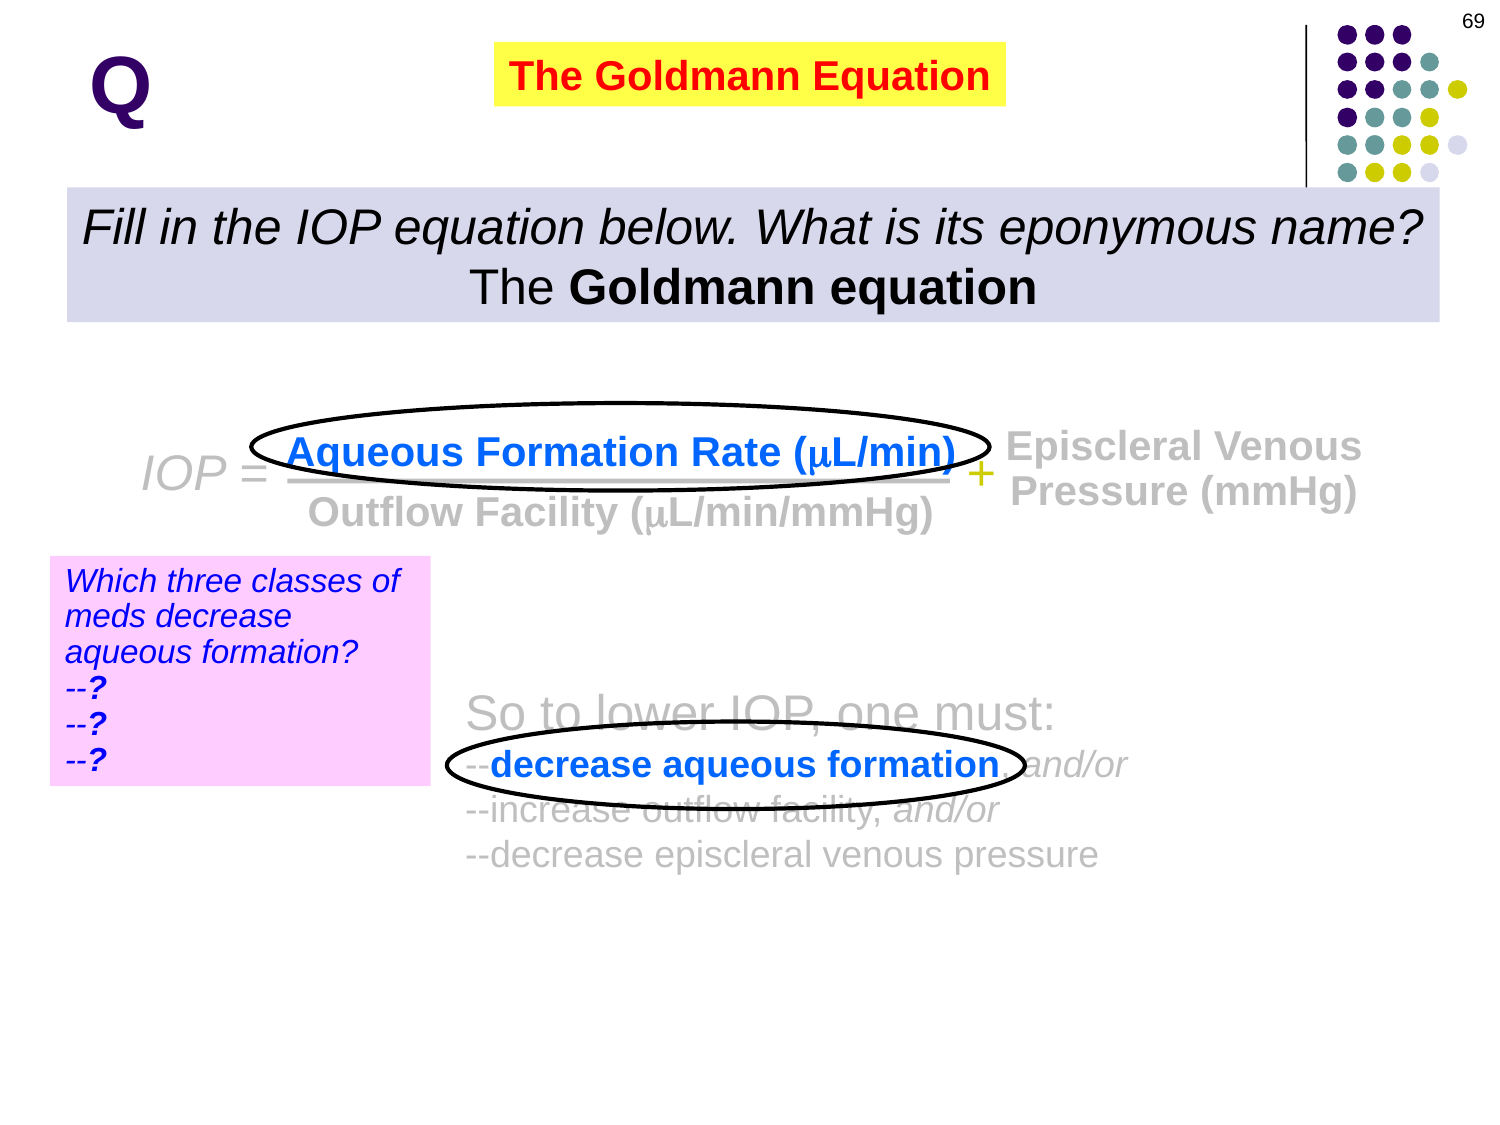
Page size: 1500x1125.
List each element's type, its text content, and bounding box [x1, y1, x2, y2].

text_box Fill in the IOP equation below. What is its eponymous name? The Goldmann equation [67, 187, 1440, 323]
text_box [124, 407, 1379, 543]
slide_number 69 [1149, 0, 1500, 75]
text_box Which three classes of meds decrease aqueous formation? --?b blockers --?CAIs --?a agonists [50, 555, 431, 787]
text_box The Goldmann Equation [494, 41, 1006, 107]
text_box So to lower IOP, one must: --decrease aqueous formation, and/or --increase outflow facility, and/or --decrease episcleral venous pressure [450, 673, 1143, 883]
text_box [465, 400, 776, 405]
text_box Q [75, 20, 1313, 138]
text_box [444, 719, 1028, 812]
